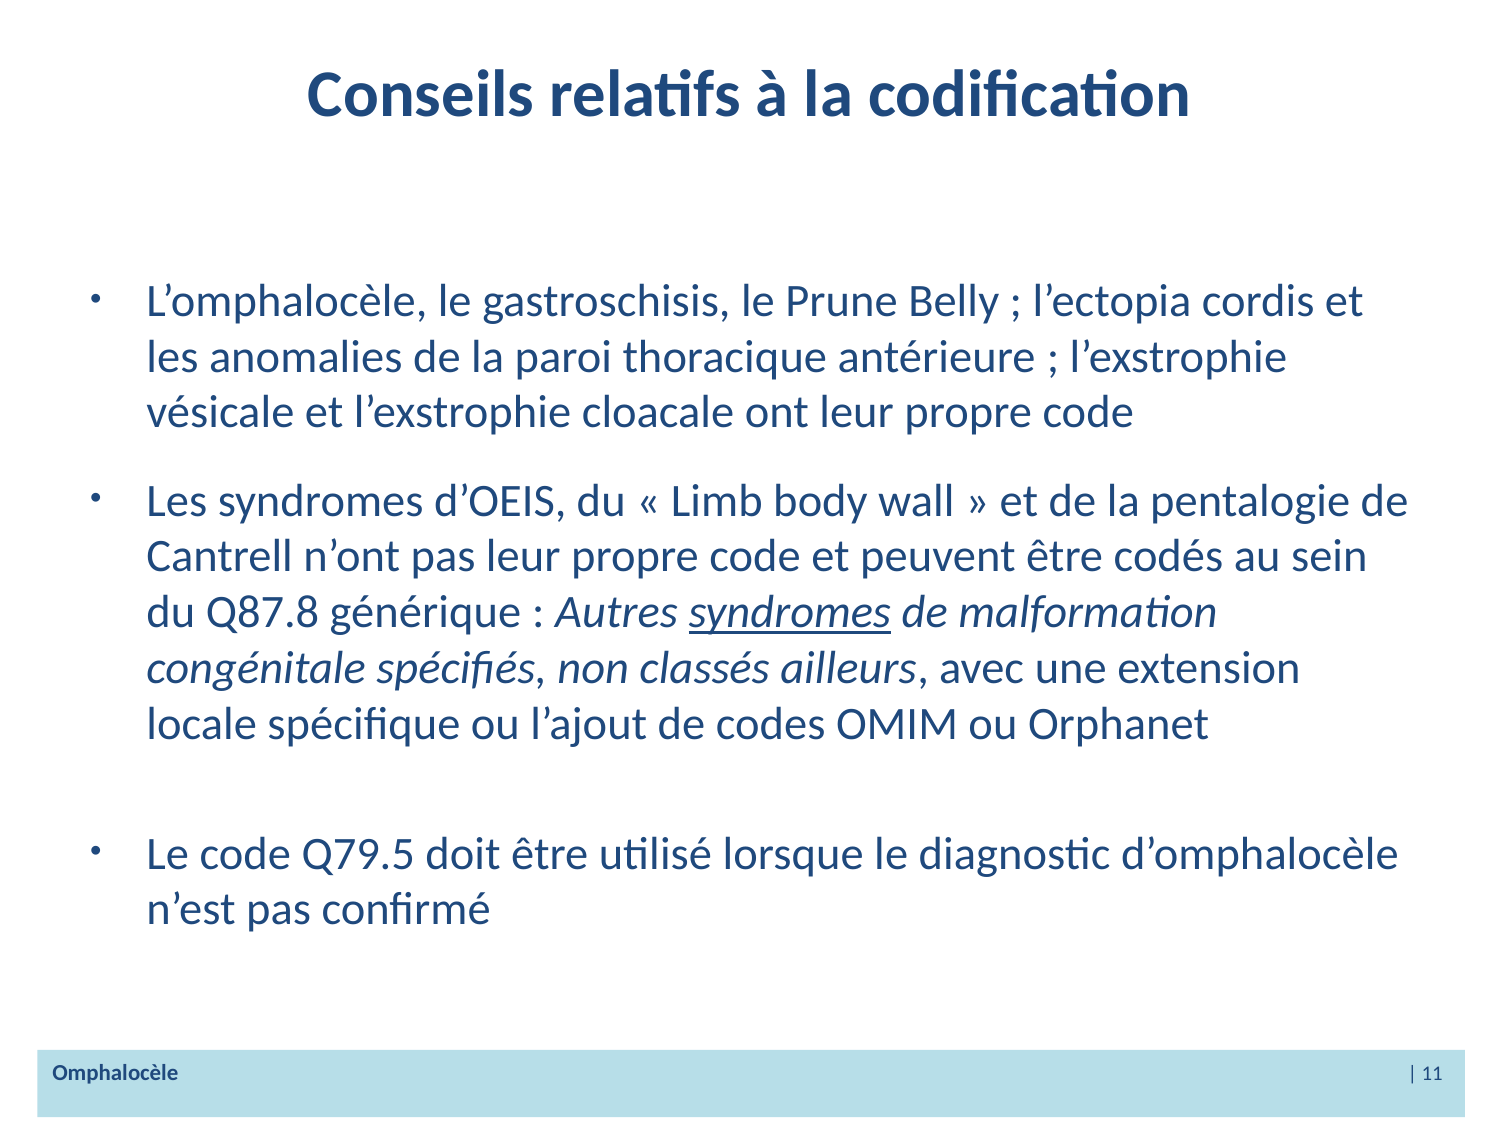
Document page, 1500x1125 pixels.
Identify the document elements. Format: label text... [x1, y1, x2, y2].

text_box Omphalocèle | 11 [37, 1049, 1465, 1118]
list L’omphalocèle, le gastroschisis, le Prune Belly ; l’ectopia cordis et les anomalies de la paroi thoracique antérieure ; l’exstrophie vésicale et l’exstrophie cloacale ont leur propre code Les syndromes d’OEIS, du « Limb body wall » et de la pentalogie de Cantrell n’ont pas leur propre code et peuvent être codés au sein du Q87.8 générique : Autres syndromes de malformation congénitale spécifiés, non classés ailleurs, avec une extension locale spécifique ou l’ajout de codes OMIM ou Orphanet Le code Q79.5 doit être utilisé lorsque le diagnostic d’omphalocèle n’est pas confirmé [75, 262, 1425, 950]
title Conseils relatifs à la codification [75, 45, 1425, 138]
